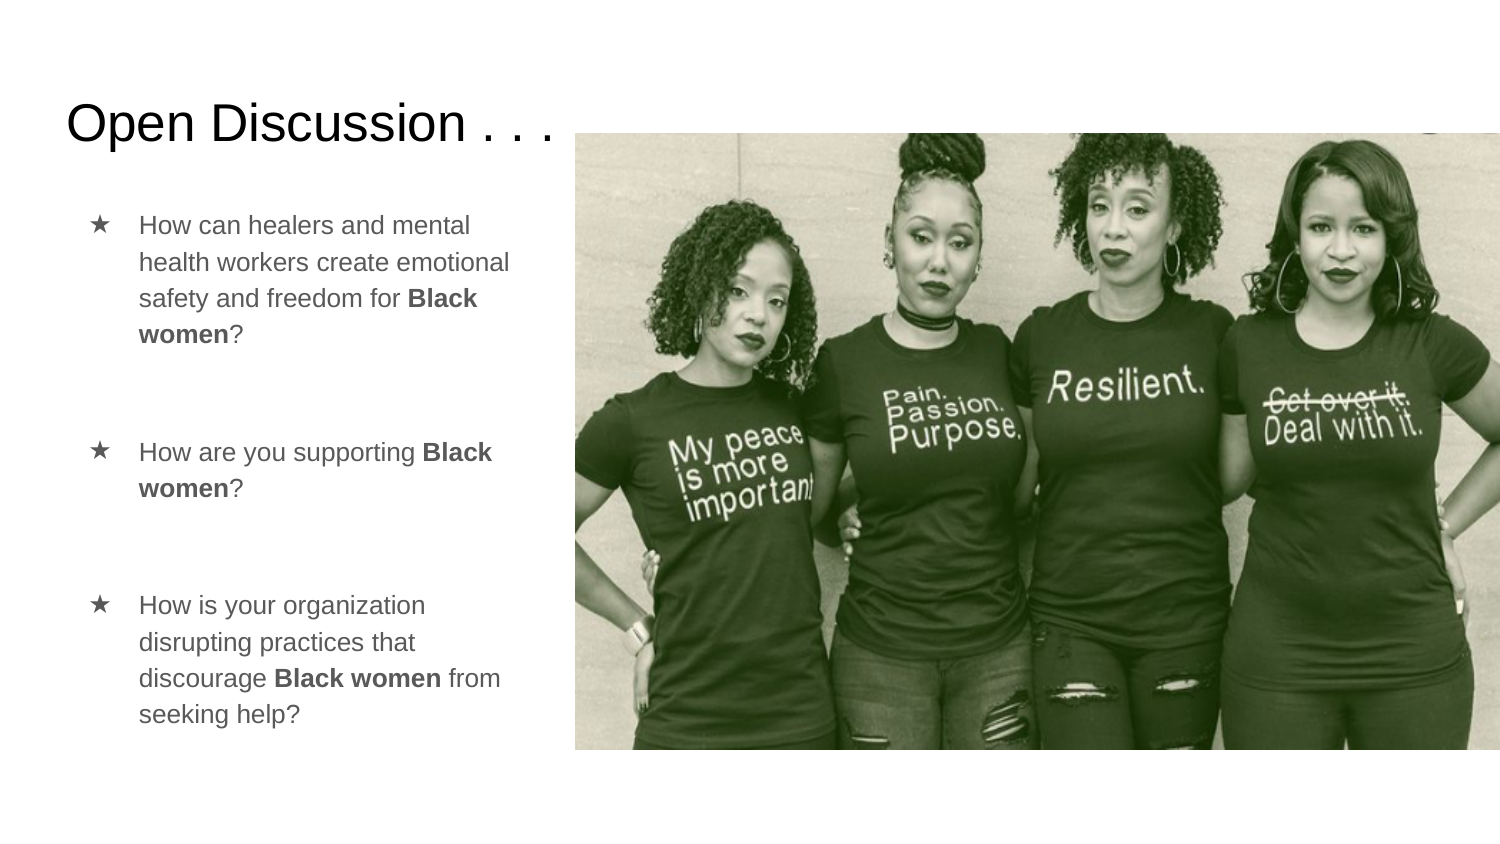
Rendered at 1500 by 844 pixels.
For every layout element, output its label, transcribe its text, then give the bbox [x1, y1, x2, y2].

title Open Discussion . . . [51, 72, 1449, 167]
list How can healers and mental health workers create emotional safety and freedom for Black women? How are you supporting Black women? How is your organization disrupting practices that discourage Black women from seeking help? [51, 189, 557, 750]
picture [574, 133, 1500, 750]
